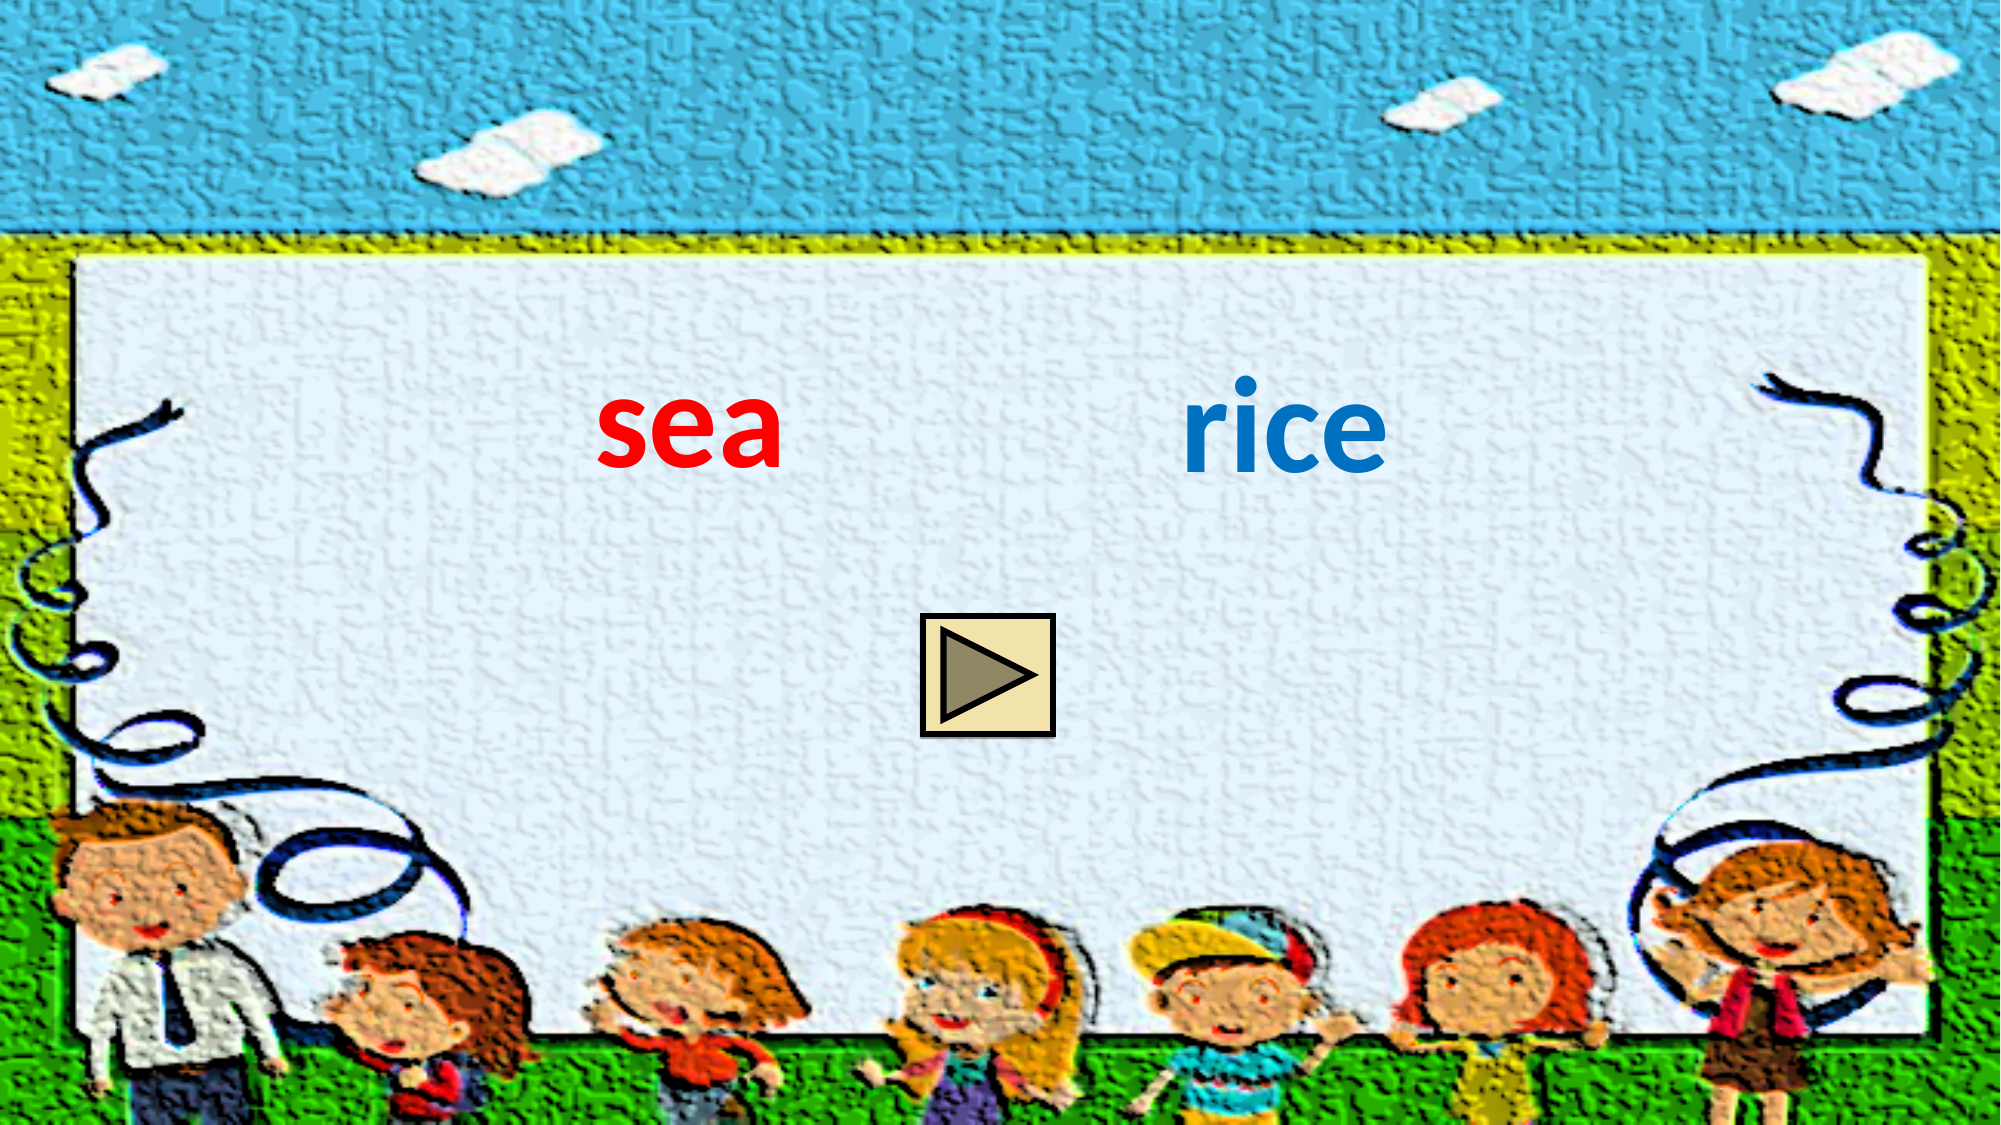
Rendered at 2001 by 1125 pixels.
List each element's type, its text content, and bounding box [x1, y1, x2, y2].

text_box rice [1052, 327, 1519, 508]
text_box [922, 615, 1053, 734]
text_box sea [457, 323, 923, 503]
picture [0, 0, 2001, 1125]
